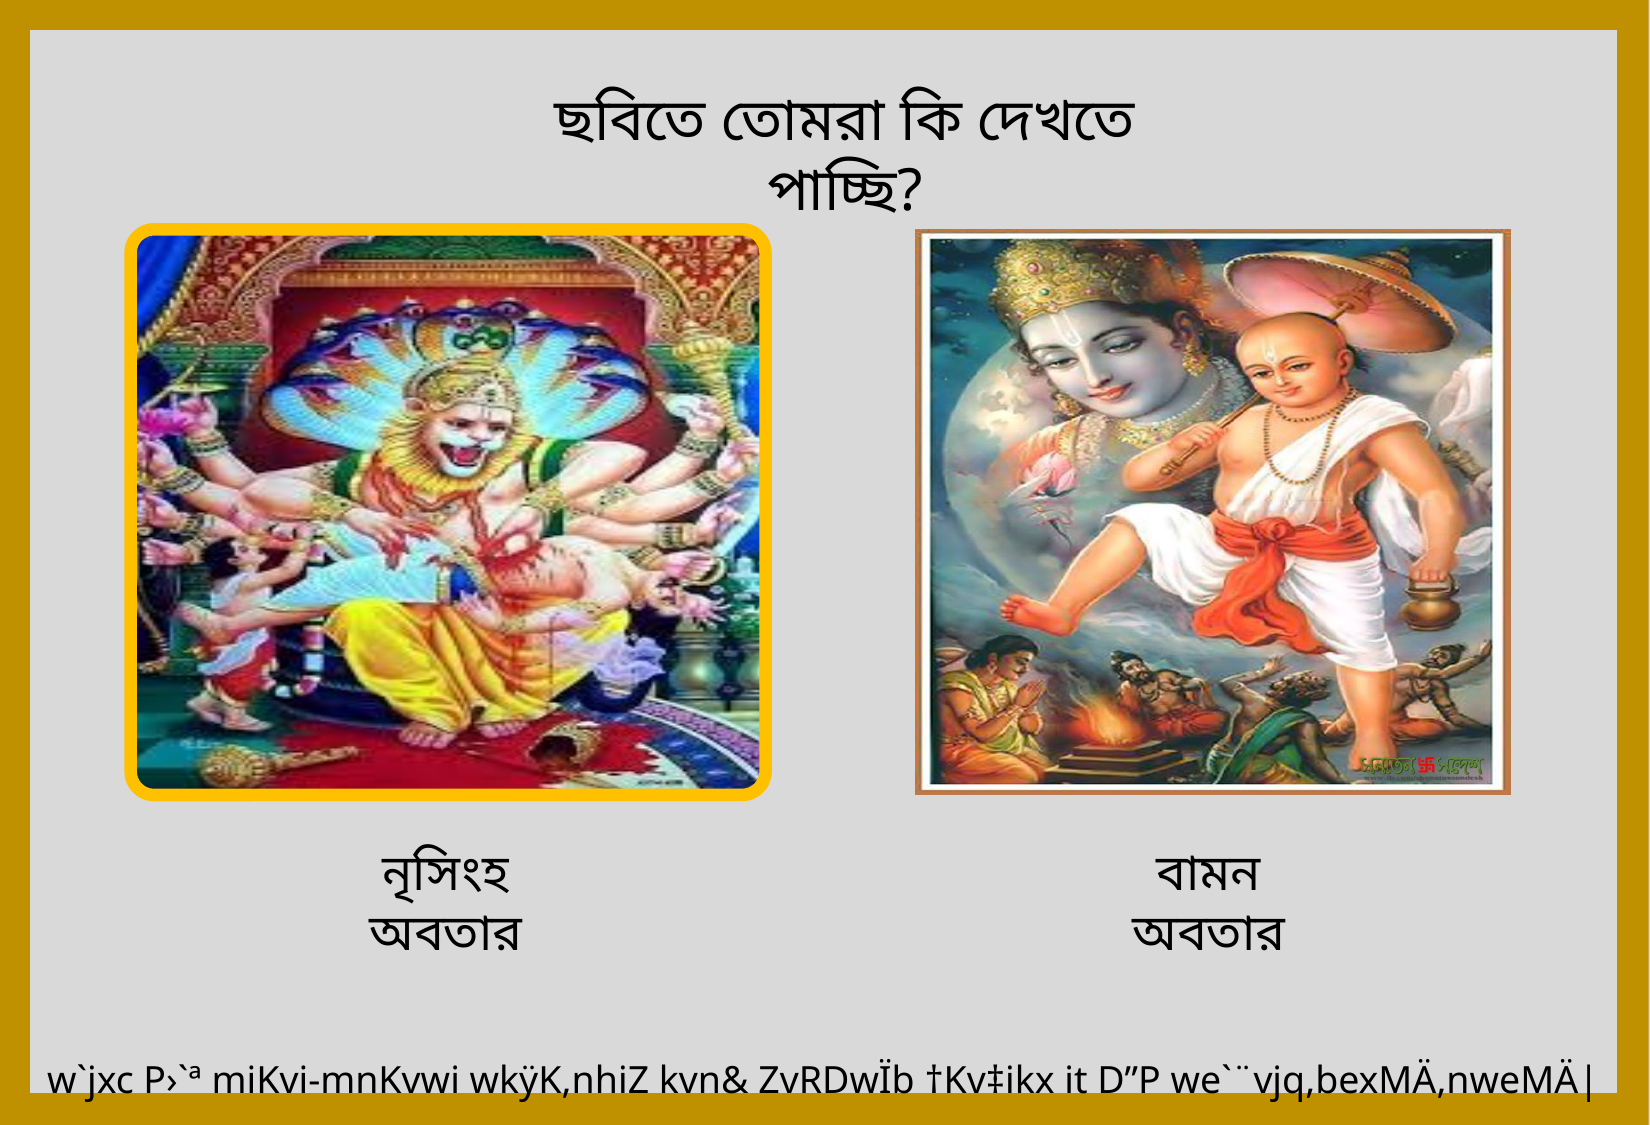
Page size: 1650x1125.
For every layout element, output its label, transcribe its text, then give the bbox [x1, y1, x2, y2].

text_box ছবিতে তোমরা কি দেখতে পাচ্ছি? [502, 74, 1188, 230]
picture [130, 229, 766, 795]
picture [914, 229, 1511, 795]
text_box বামন অবতার [1069, 833, 1348, 969]
text_box নৃসিংহ অবতার [291, 833, 600, 969]
